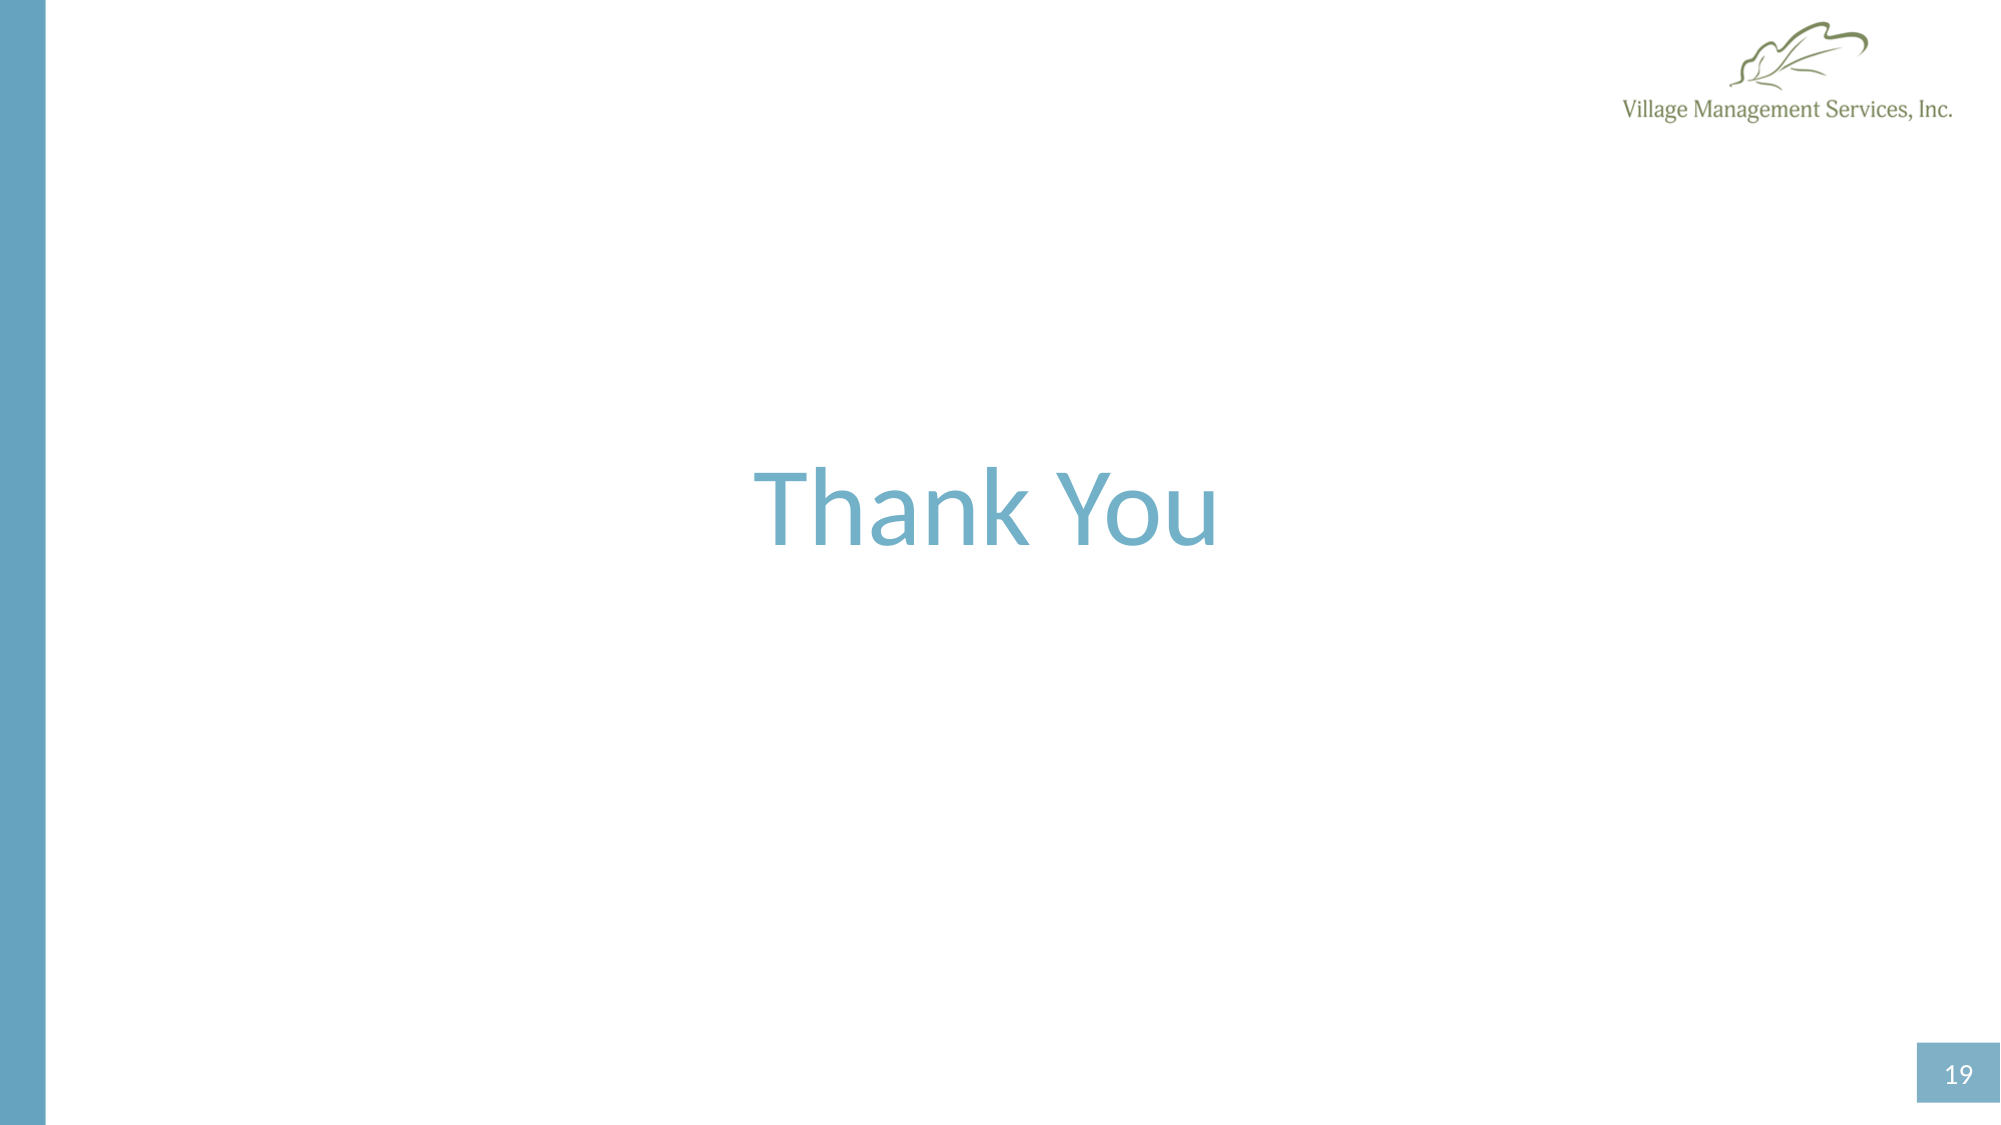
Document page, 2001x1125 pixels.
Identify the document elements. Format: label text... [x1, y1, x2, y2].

slide_number 19 [1916, 1042, 2000, 1103]
picture [0, 0, 2001, 1125]
text_box Thank You [738, 423, 1315, 577]
